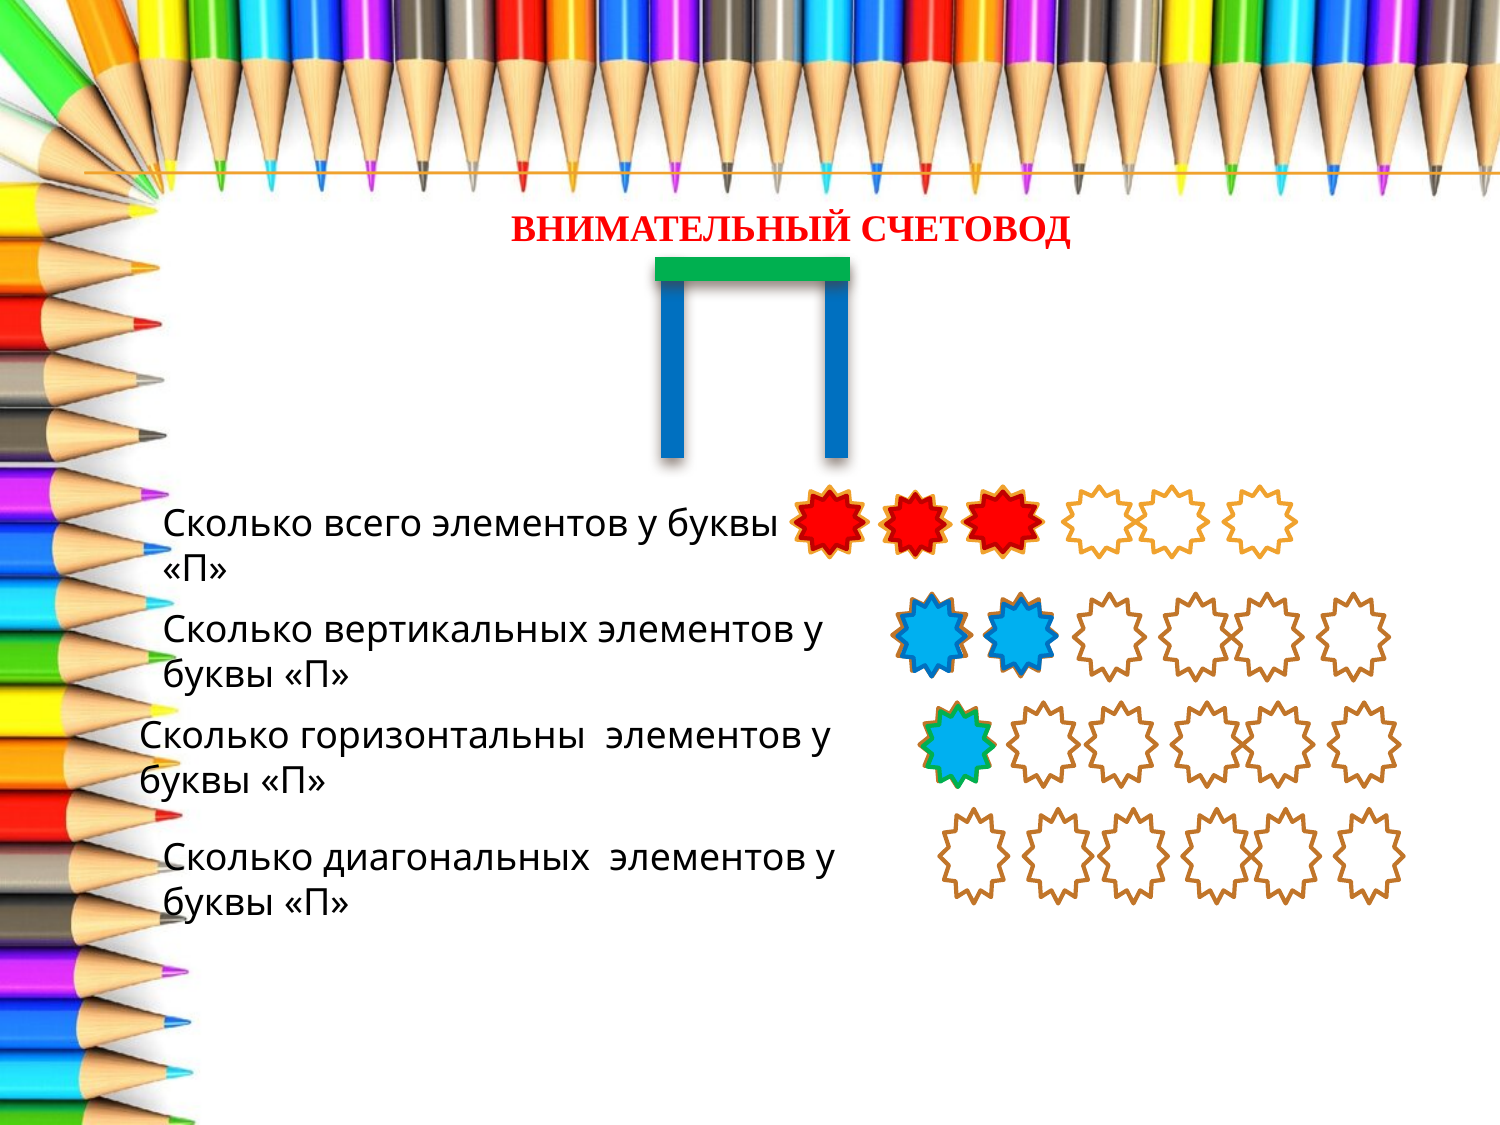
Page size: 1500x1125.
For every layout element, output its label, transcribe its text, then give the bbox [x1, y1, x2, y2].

text_box Сколько диагональных элементов у буквы «П» [147, 825, 951, 931]
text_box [1073, 593, 1390, 681]
text_box [991, 658, 1041, 679]
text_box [939, 808, 1404, 904]
text_box Сколько всего элементов у буквы «П» [147, 491, 837, 597]
text_box [960, 484, 1046, 560]
text_box [947, 597, 974, 659]
text_box [922, 751, 929, 768]
text_box [917, 700, 979, 751]
text_box [895, 593, 968, 679]
text_box [793, 489, 866, 556]
text_box [987, 591, 1041, 617]
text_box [1007, 702, 1400, 788]
text_box [979, 719, 992, 726]
text_box [920, 703, 996, 789]
picture [0, 0, 1500, 1125]
text_box [883, 492, 947, 557]
text_box Сколько горизонтальны элементов у буквы «П» [123, 704, 928, 809]
text_box [789, 484, 871, 560]
text_box [963, 489, 1043, 555]
text_box [951, 660, 955, 673]
text_box Внимательный счетовод [112, 196, 1471, 256]
text_box [1042, 611, 1054, 615]
text_box Сколько вертикальных элементов у буквы «П» [147, 597, 928, 703]
text_box [890, 591, 942, 659]
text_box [1062, 486, 1297, 558]
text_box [655, 256, 851, 459]
text_box [983, 596, 1059, 676]
text_box [877, 489, 953, 560]
